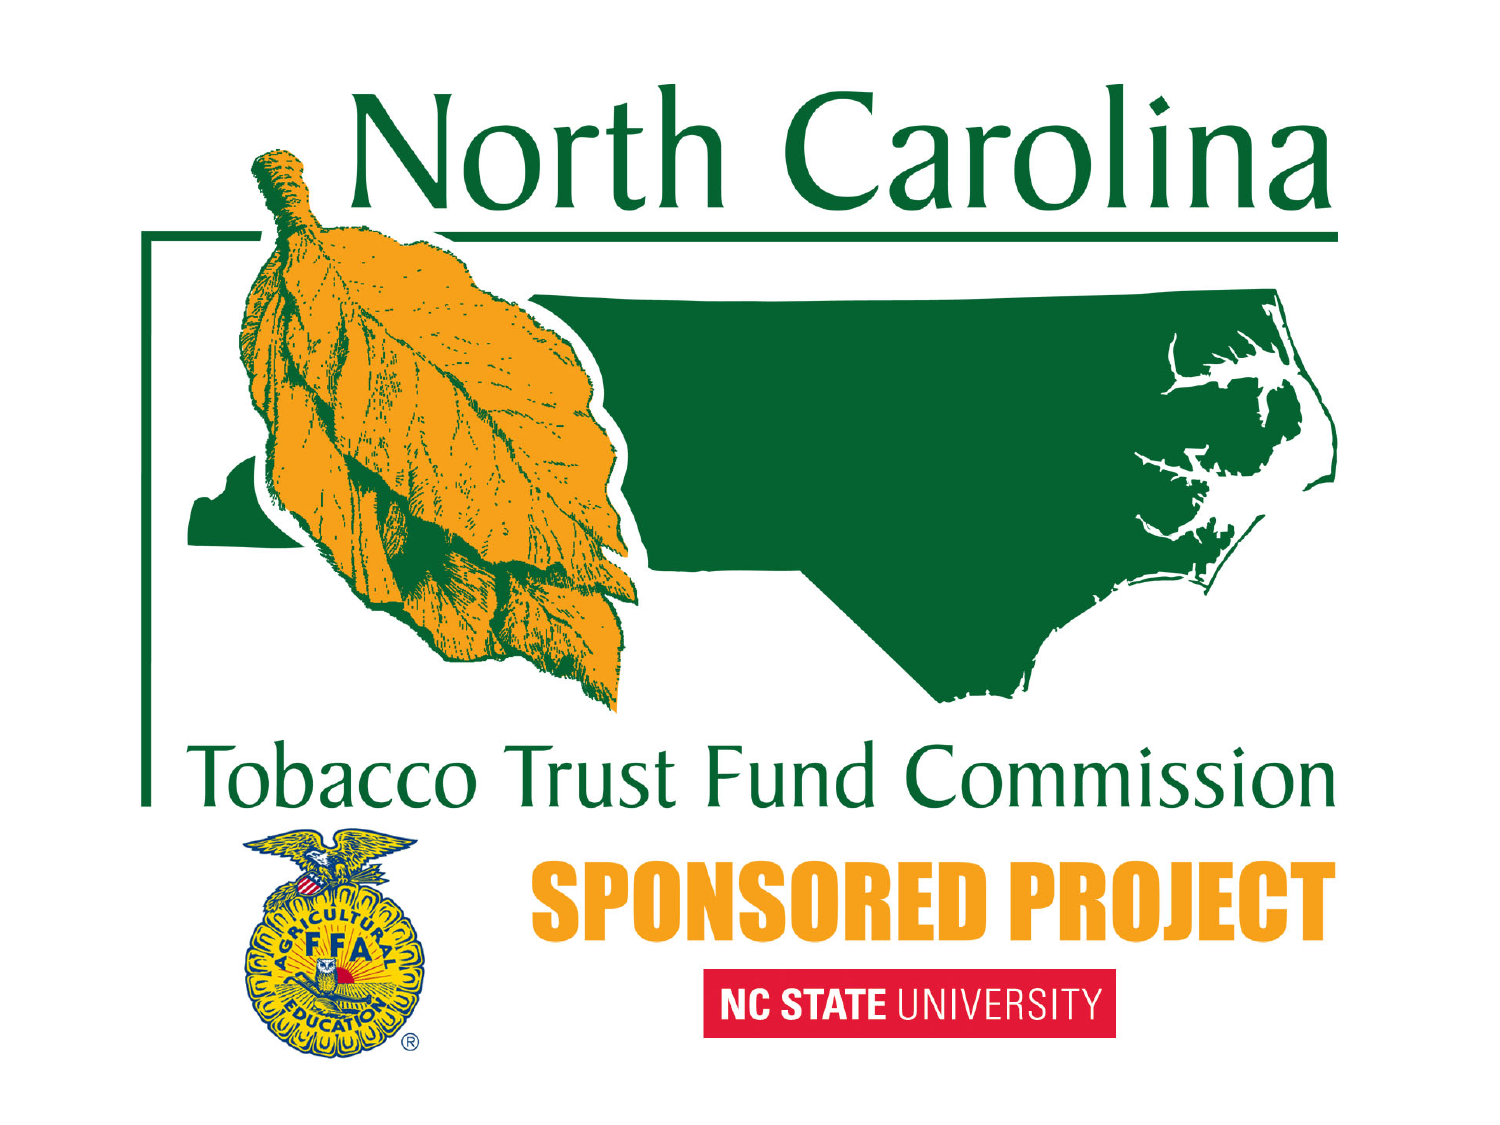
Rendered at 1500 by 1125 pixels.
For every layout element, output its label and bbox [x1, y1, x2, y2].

picture [27, 74, 1483, 1082]
